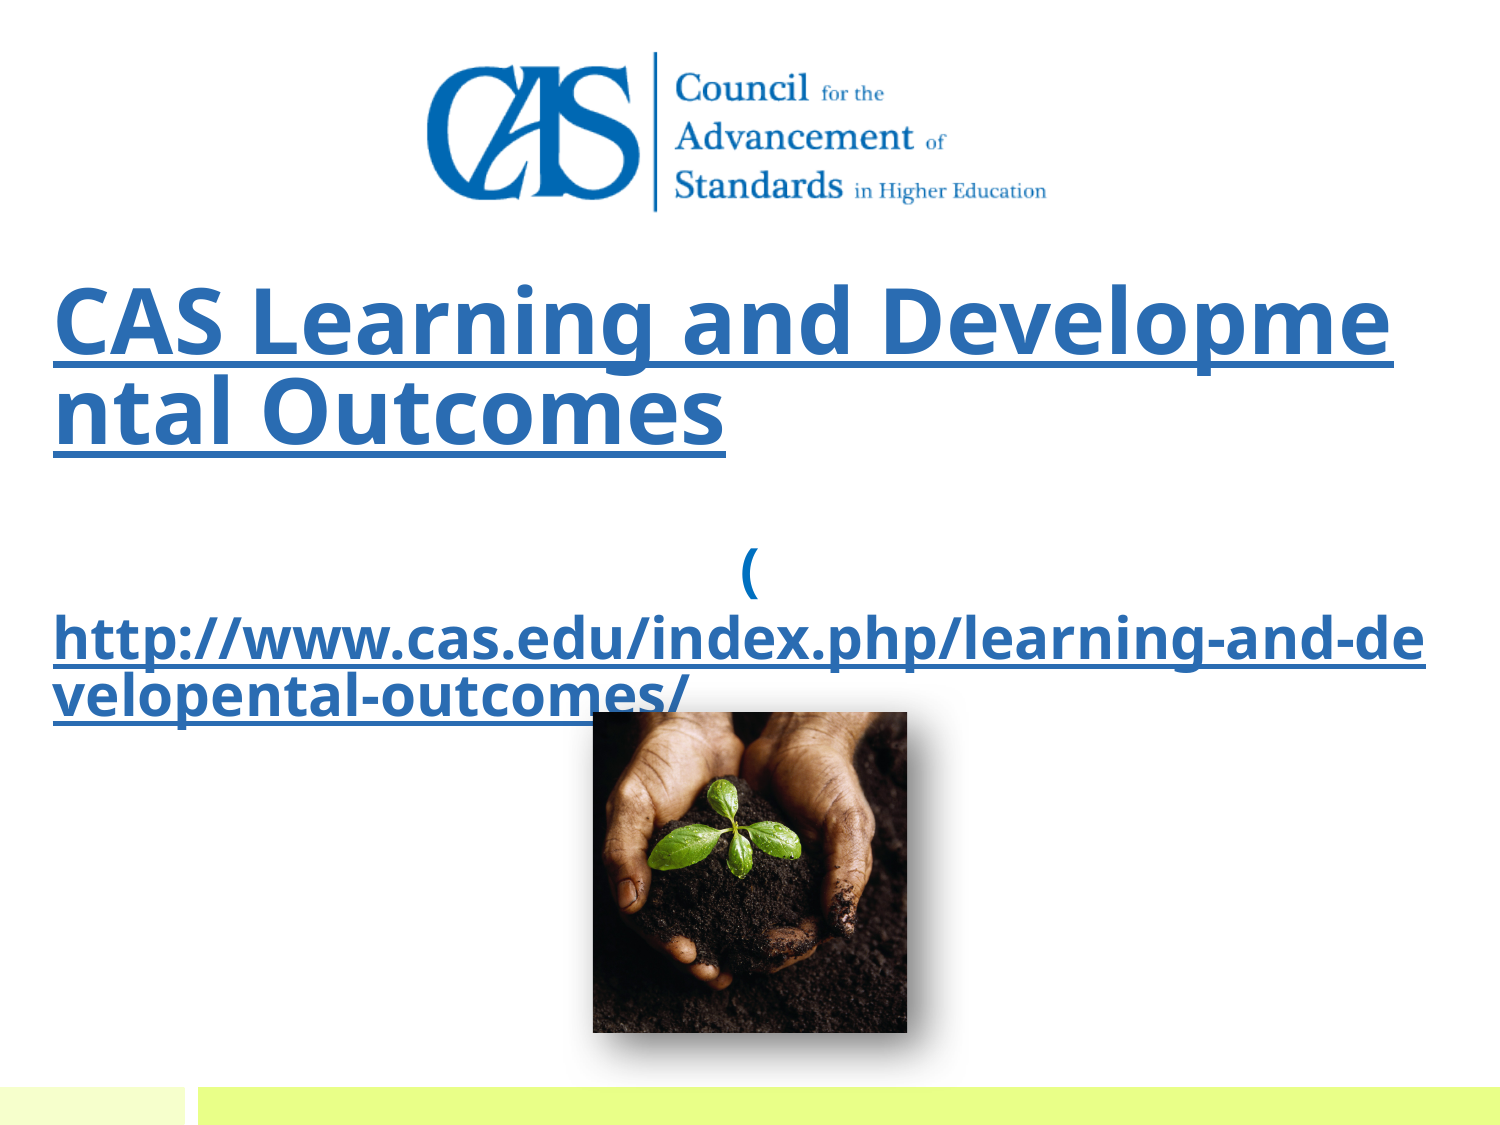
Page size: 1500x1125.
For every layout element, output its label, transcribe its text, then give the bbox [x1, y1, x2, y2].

list CAS Learning and Developmental Outcomes (http://www.cas.edu/index.php/learning-and-developental-outcomes/) [37, 256, 1463, 688]
picture [421, 49, 1079, 224]
picture [592, 712, 908, 1033]
